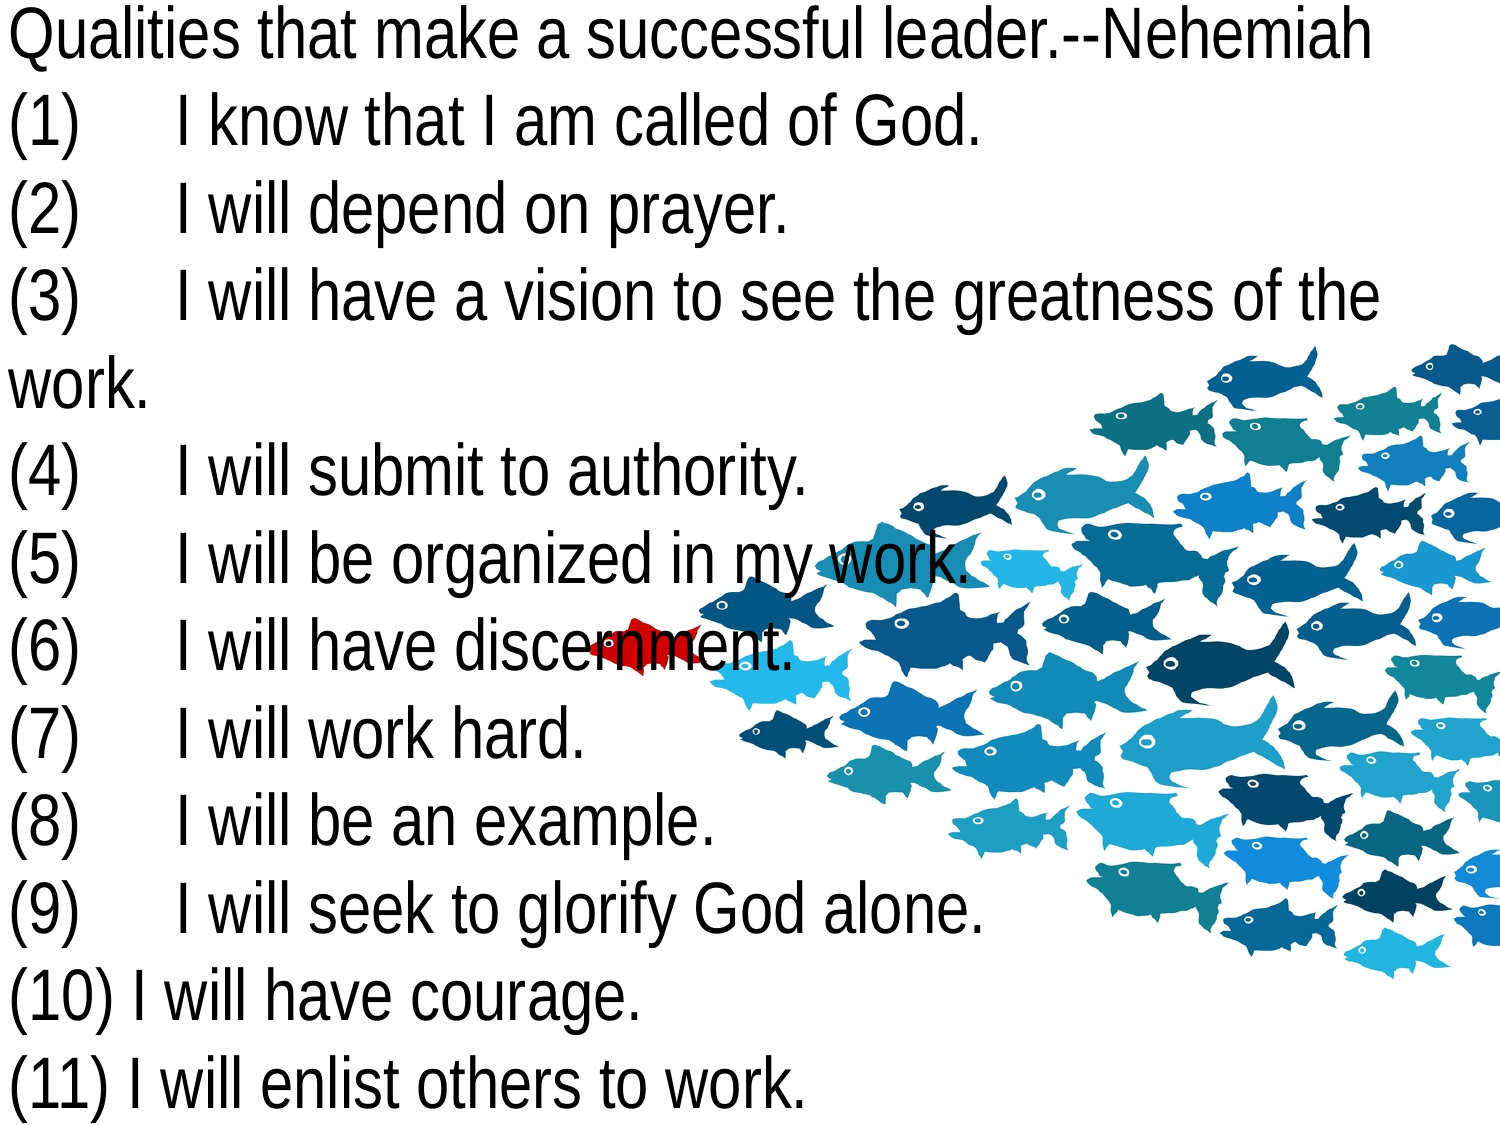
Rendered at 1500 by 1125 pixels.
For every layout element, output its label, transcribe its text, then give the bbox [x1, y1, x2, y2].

picture [544, 328, 1500, 998]
text_box Qualities that make a successful leader.--Nehemiah (1) I know that I am called of God. (2) I will depend on prayer. (3) I will have a vision to see the greatness of the work. (4) I will submit to authority. (5) I will be organized in my work. (6) I will have discernment. (7) I will work hard. (8) I will be an example. (9) I will seek to glorify God alone. (10) I will have courage. (11) I will enlist others to work. (12) I will be determined to finish. [0, 0, 1500, 1125]
